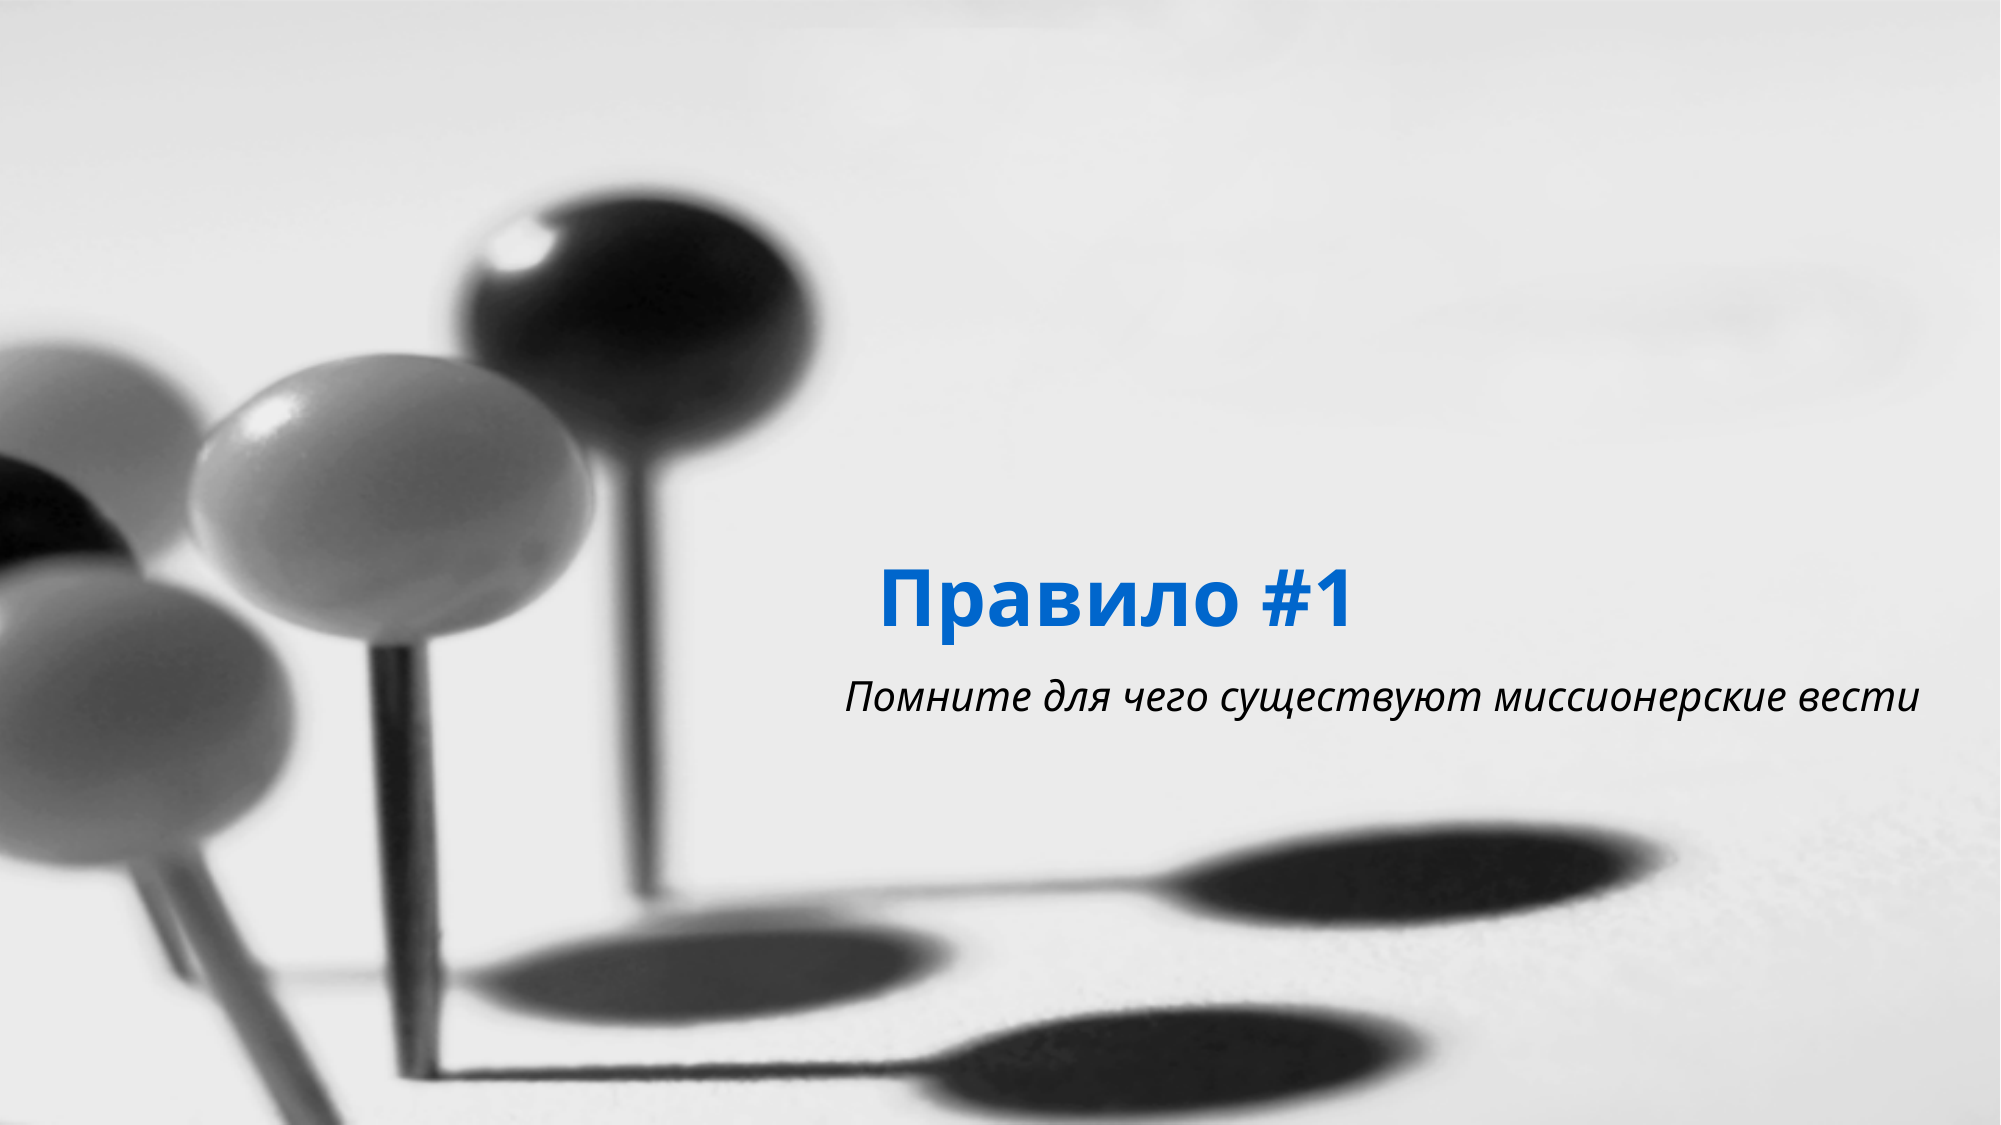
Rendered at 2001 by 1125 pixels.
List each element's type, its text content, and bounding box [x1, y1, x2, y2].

picture [0, 0, 2001, 1125]
subtitle Помните для чего существуют миссионерские вести [816, 662, 1949, 838]
title Правило #1 [862, 314, 1768, 650]
